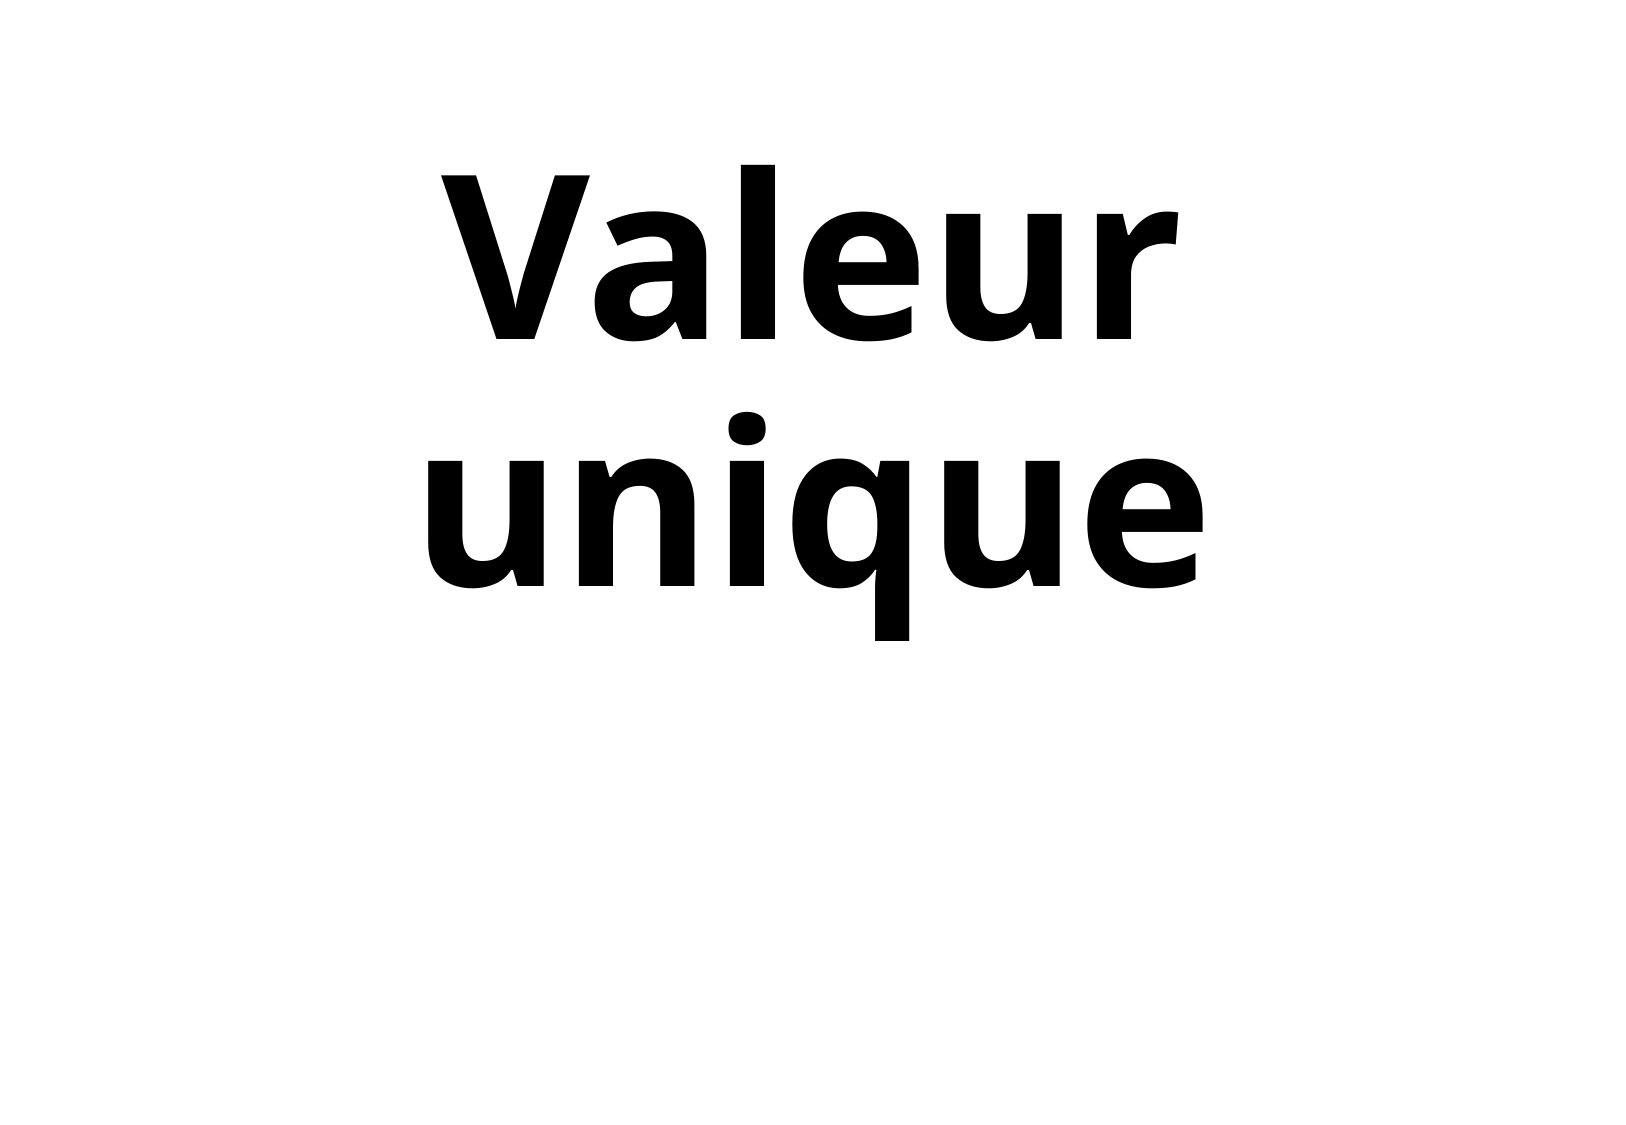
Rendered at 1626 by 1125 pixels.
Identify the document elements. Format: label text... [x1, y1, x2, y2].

title Valeur unique [121, 375, 1504, 644]
